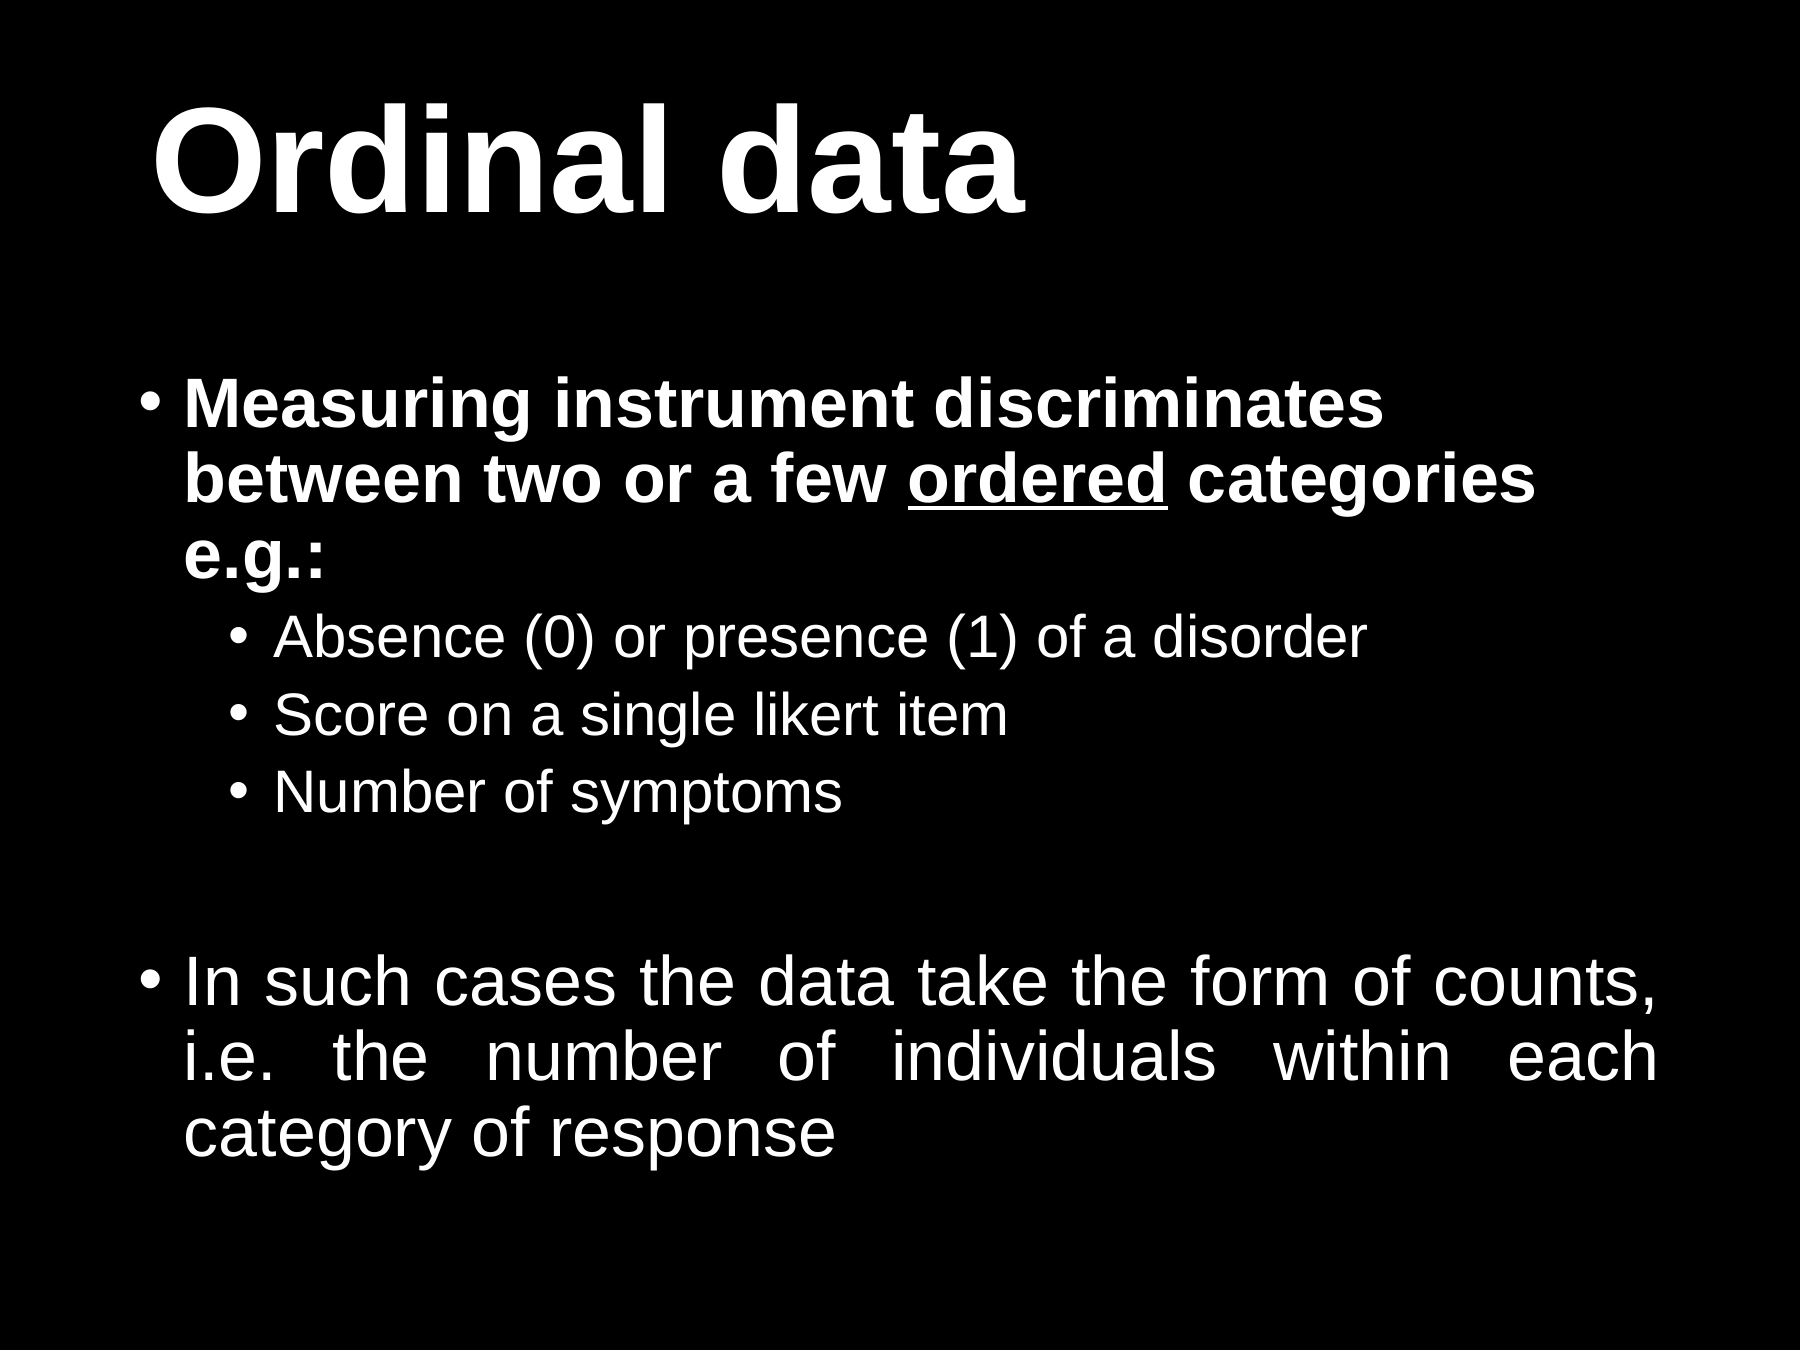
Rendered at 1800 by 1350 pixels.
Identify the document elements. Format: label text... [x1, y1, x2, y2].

title Ordinal data [135, 51, 1665, 277]
list Measuring instrument discriminates between two or a few ordered categories e.g.: Absence (0) or presence (1) of a disorder Score on a single likert item Number of symptoms In such cases the data take the form of counts, i.e. the number of individuals within each category of response [123, 359, 1677, 1216]
